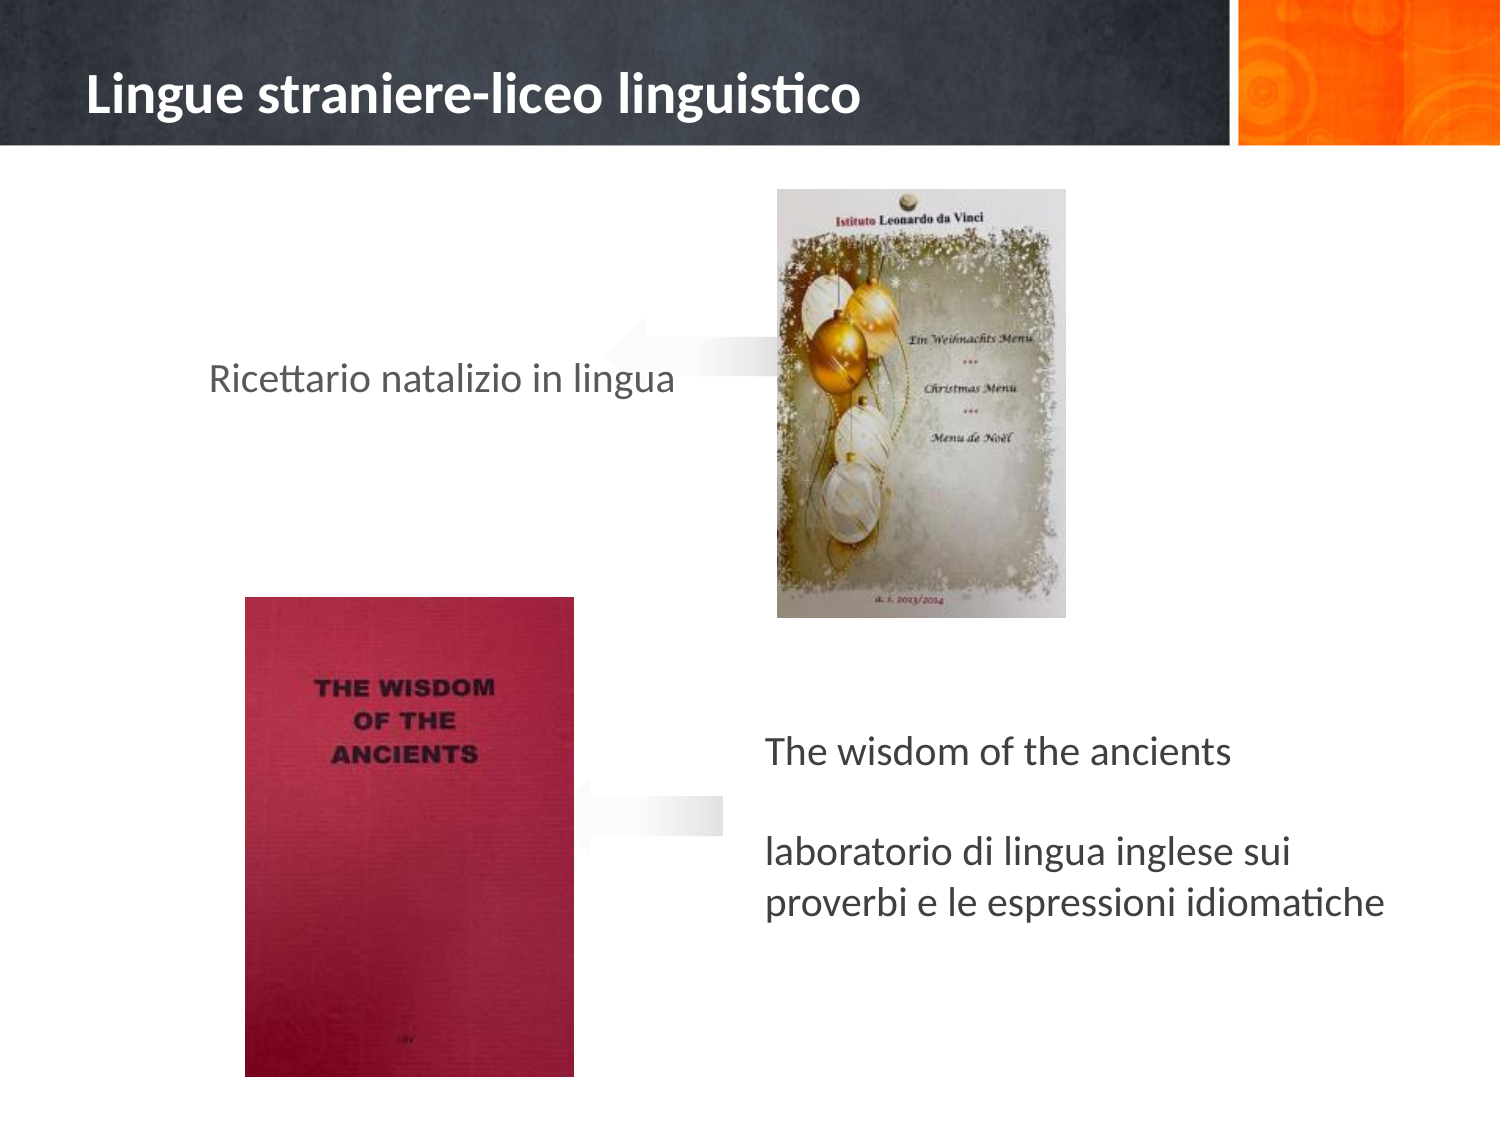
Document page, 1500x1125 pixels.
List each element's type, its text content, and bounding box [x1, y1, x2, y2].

title Lingue straniere-liceo linguistico [71, 12, 1163, 133]
text_box [579, 773, 725, 859]
text_box [602, 314, 771, 399]
text_box Ricettario natalizio in lingua [15, 196, 691, 555]
picture [0, 0, 1500, 1125]
text_box The wisdom of the ancients laboratorio di lingua inglese sui proverbi e le espressioni idiomatiche [749, 632, 1425, 1016]
